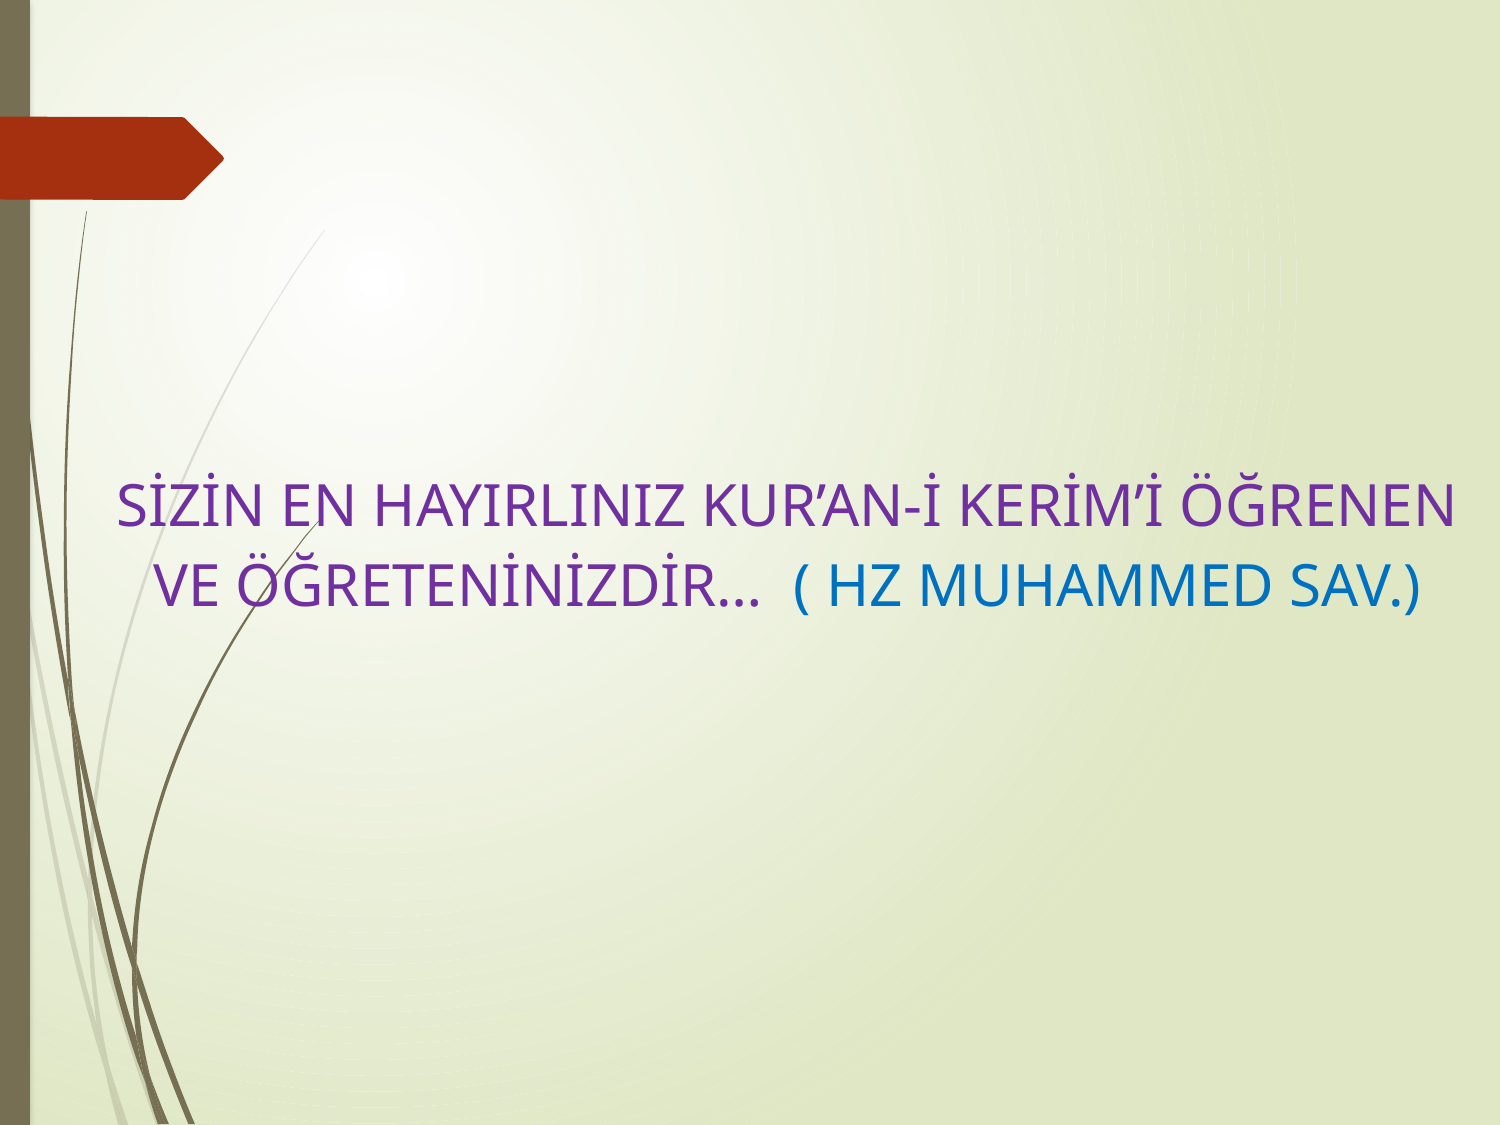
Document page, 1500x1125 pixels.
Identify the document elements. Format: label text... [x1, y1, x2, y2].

text_box SİZİN EN HAYIRLINIZ KUR’AN-İ KERİM’İ ÖĞRENEN VE ÖĞRETENİNİZDİR… ( HZ MUHAMMED SAV.) [0, 450, 1500, 626]
